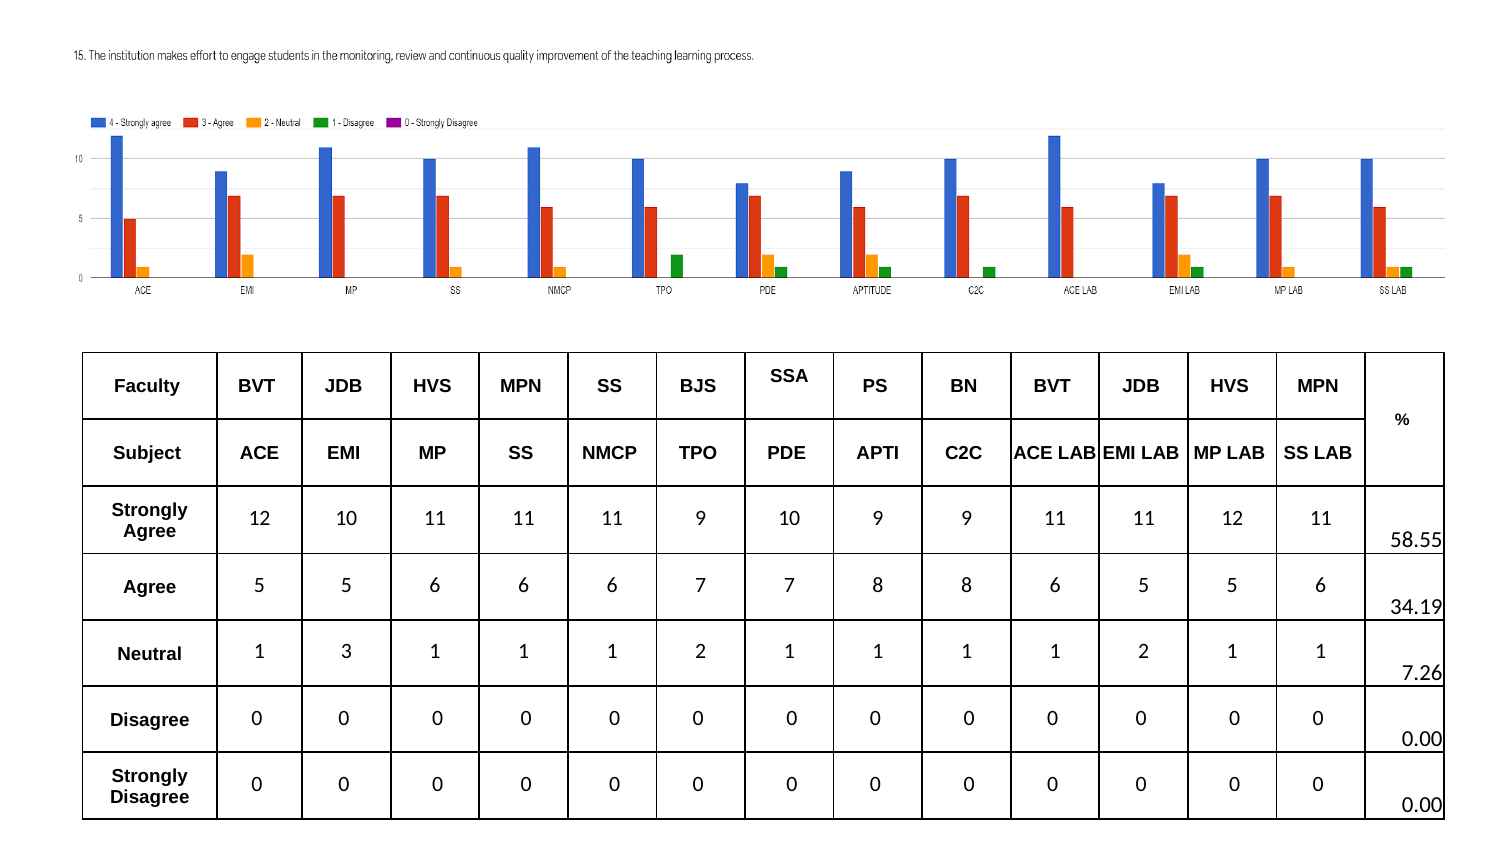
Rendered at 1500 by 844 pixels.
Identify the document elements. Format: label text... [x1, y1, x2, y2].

table_header BJS [657, 353, 744, 418]
table_cell C2C [923, 420, 1010, 485]
table_cell 0 [303, 753, 390, 818]
table_cell 6 [480, 554, 567, 619]
table_header SSA [746, 353, 833, 418]
table_header BVT [1012, 353, 1098, 418]
table_header HVS [392, 353, 478, 418]
table_cell EMI LAB [1100, 420, 1187, 485]
table_cell 0 [923, 687, 1010, 751]
table_cell 10 [746, 487, 833, 553]
table_cell 12 [1189, 487, 1276, 553]
table_cell 1 [1189, 621, 1276, 685]
table_cell 1 [218, 621, 301, 685]
table_cell 0 [303, 687, 390, 751]
table_cell NMCP [569, 420, 656, 485]
table_header BN [923, 353, 1010, 418]
table_cell 11 [480, 487, 567, 553]
table_cell 0 [569, 753, 656, 818]
table_cell 1 [569, 621, 656, 685]
table_cell 1 [834, 621, 921, 685]
table_cell 11 [1277, 487, 1364, 553]
table_cell 6 [569, 554, 656, 619]
table_cell 9 [923, 487, 1010, 553]
table_cell 6 [1277, 554, 1364, 619]
table_cell Neutral [83, 621, 216, 685]
table_cell 0 [657, 753, 744, 818]
table_cell ACE [218, 420, 301, 485]
table_cell Strongly Disagree [83, 753, 216, 818]
table_cell 7.26 [1366, 621, 1443, 685]
table_cell 3 [303, 621, 390, 685]
table_cell TPO [657, 420, 744, 485]
table_cell 0 [834, 687, 921, 751]
table_cell 0 [923, 753, 1010, 818]
table_header SS [569, 353, 656, 418]
table_cell 0 [1012, 753, 1098, 818]
table_cell 1 [1012, 621, 1098, 685]
table_cell 7 [657, 554, 744, 619]
table_cell PDE [746, 420, 833, 485]
table_cell 0 [746, 687, 833, 751]
table_cell 2 [1100, 621, 1187, 685]
table_cell 0 [1189, 687, 1276, 751]
table_cell 9 [657, 487, 744, 553]
table_cell 0 [1100, 753, 1187, 818]
table_cell 5 [1100, 554, 1187, 619]
table_header JDB [303, 353, 390, 418]
table_cell 8 [834, 554, 921, 619]
table_cell SS [480, 420, 567, 485]
table_cell 0 [480, 687, 567, 751]
table_header JDB [1100, 353, 1187, 418]
table_cell 11 [1100, 487, 1187, 553]
table_cell 34.19 [1366, 554, 1443, 619]
table_cell 0 [392, 687, 478, 751]
table_cell 10 [303, 487, 390, 553]
picture [57, 24, 1445, 343]
table_cell MP LAB [1189, 420, 1276, 485]
table_cell EMI [303, 420, 390, 485]
table_cell MP [392, 420, 478, 485]
table_cell 5 [218, 554, 301, 619]
table_header % [1366, 353, 1443, 485]
table_cell 0 [392, 753, 478, 818]
table_cell 58.55 [1366, 487, 1443, 553]
table_cell 11 [1012, 487, 1098, 553]
table_cell 0 [1012, 687, 1098, 751]
table_cell 0 [1277, 753, 1364, 818]
table_cell 0 [657, 687, 744, 751]
table_cell 2 [657, 621, 744, 685]
table_cell Subject [83, 420, 216, 485]
table_cell 1 [923, 621, 1010, 685]
table_cell 5 [303, 554, 390, 619]
table_cell 0 [1100, 687, 1187, 751]
table_cell 11 [569, 487, 656, 553]
table_header BVT [218, 353, 301, 418]
table_cell 8 [923, 554, 1010, 619]
table_cell 9 [834, 487, 921, 553]
table_cell 1 [480, 621, 567, 685]
table_cell 1 [746, 621, 833, 685]
table_cell 6 [1012, 554, 1098, 619]
table_cell 6 [392, 554, 478, 619]
table_cell 12 [218, 487, 301, 553]
table_cell 1 [1277, 621, 1364, 685]
table_header HVS [1189, 353, 1276, 418]
table_cell 7 [746, 554, 833, 619]
table_cell 0 [218, 753, 301, 818]
table_cell 0 [746, 753, 833, 818]
table_cell 0 [480, 753, 567, 818]
table_cell 5 [1189, 554, 1276, 619]
table_cell Disagree [83, 687, 216, 751]
table_cell 1 [392, 621, 478, 685]
table_cell 0 [1277, 687, 1364, 751]
table_cell 0.00 [1366, 687, 1443, 751]
table_cell 11 [392, 487, 478, 553]
table_cell 0.00 [1366, 753, 1443, 818]
table_header PS [834, 353, 921, 418]
table_cell 0 [569, 687, 656, 751]
table_header MPN [1277, 353, 1364, 418]
table_cell 0 [218, 687, 301, 751]
table_header MPN [480, 353, 567, 418]
table_cell 0 [1189, 753, 1276, 818]
table_cell 0 [834, 753, 921, 818]
table_cell SS LAB [1277, 420, 1364, 485]
table_cell Agree [83, 554, 216, 619]
table_cell ACE LAB [1012, 420, 1098, 485]
table_cell Strongly Agree [83, 487, 216, 553]
table_cell APTI [834, 420, 921, 485]
table_header Faculty [83, 353, 216, 418]
